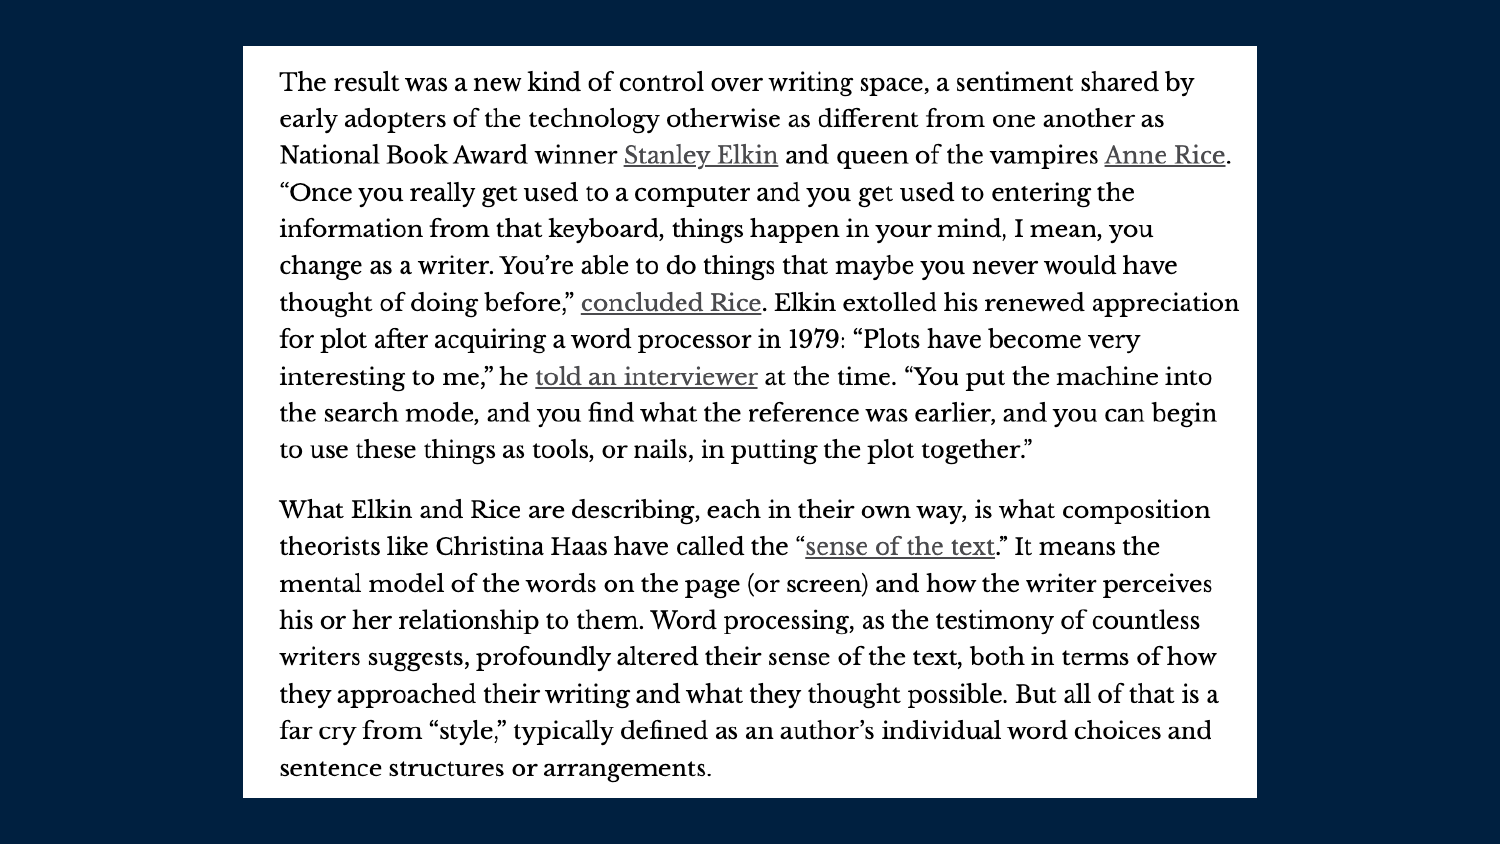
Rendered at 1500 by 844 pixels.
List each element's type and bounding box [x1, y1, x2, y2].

picture [242, 46, 1258, 798]
